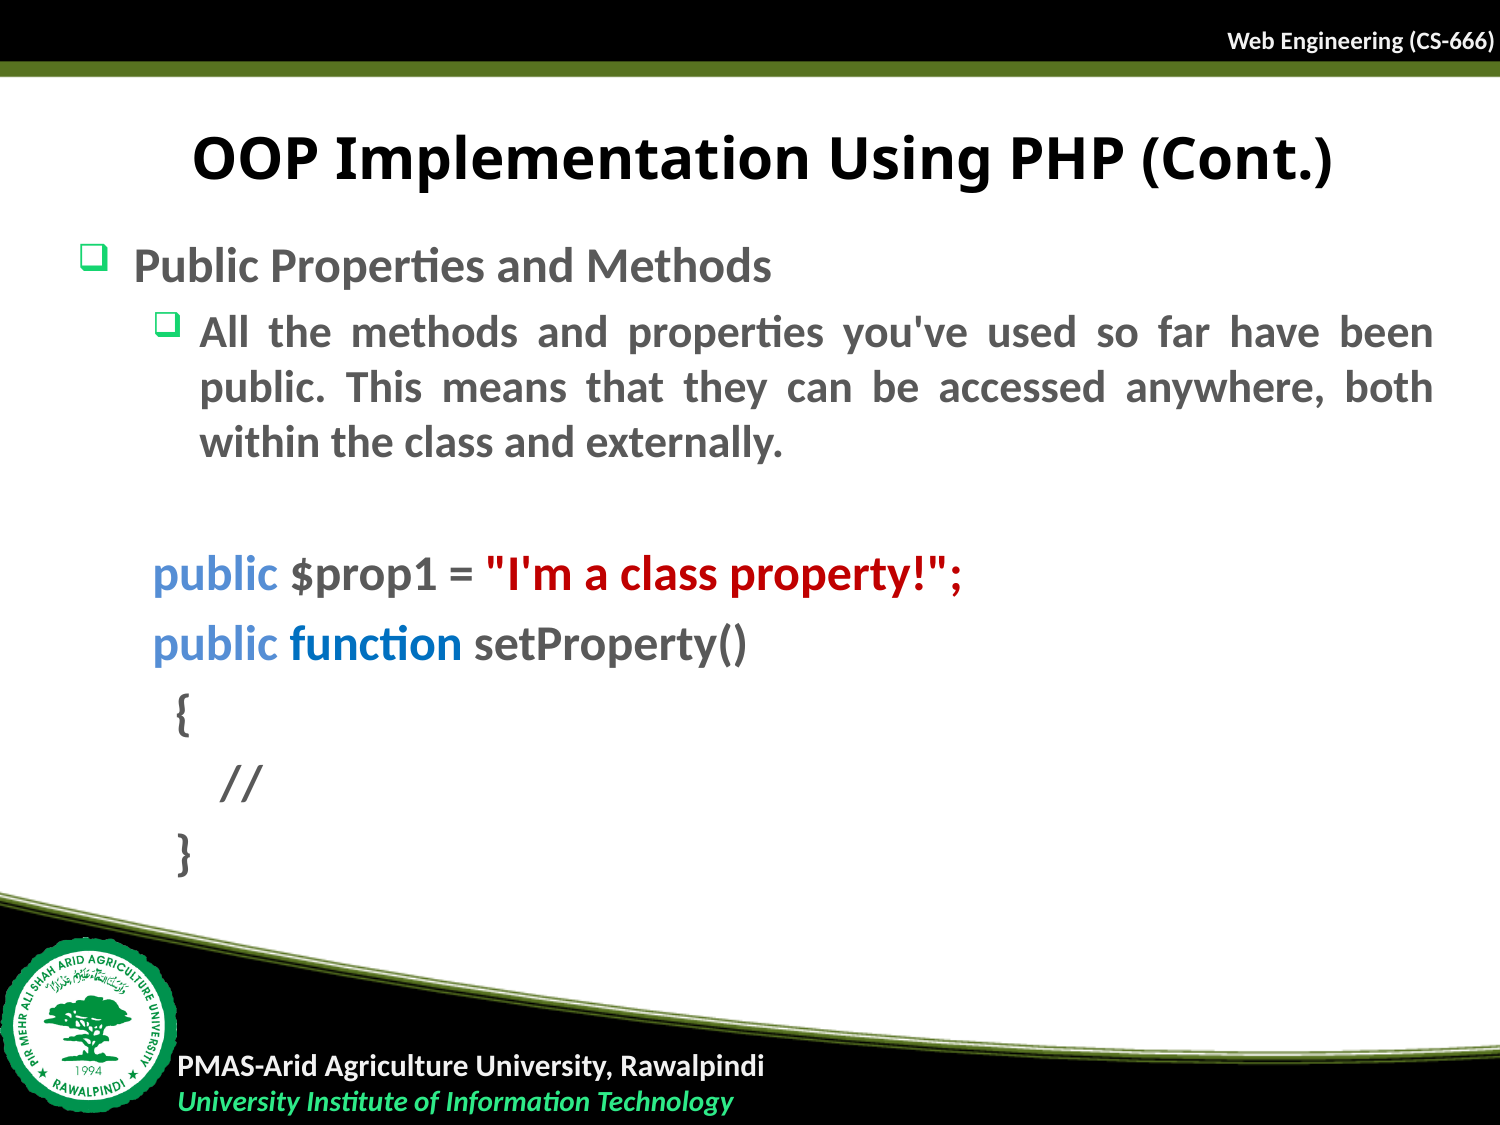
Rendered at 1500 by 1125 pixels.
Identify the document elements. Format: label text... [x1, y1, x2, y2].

title OOP Implementation Using PHP (Cont.) [62, 112, 1463, 200]
picture [0, 1, 1500, 1125]
list Public Properties and Methods All the methods and properties you've used so far have been public. This means that they can be accessed anywhere, both within the class and externally. public $prop1 = "I'm a class property!"; public function setProperty() { // } [62, 224, 1450, 913]
